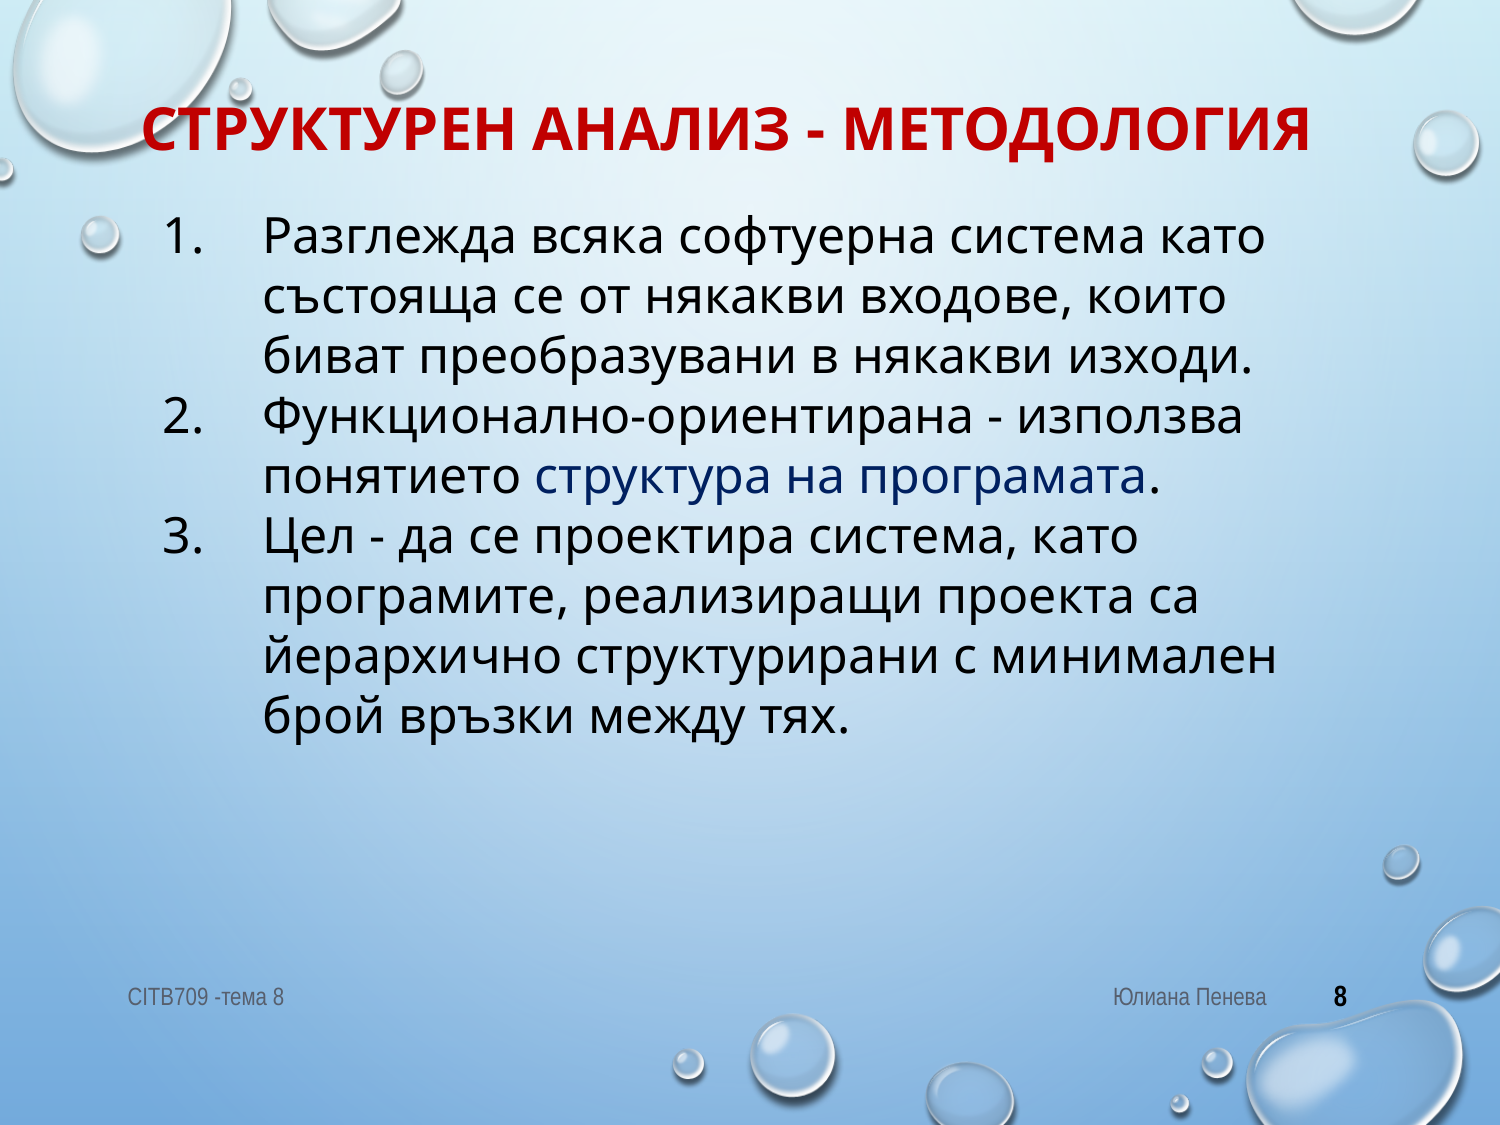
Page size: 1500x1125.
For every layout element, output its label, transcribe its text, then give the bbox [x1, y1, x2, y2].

slide_number Юлиана Пенева [944, 965, 1283, 1025]
slide_number 8 [1293, 965, 1388, 1025]
footer CITB709 -тема 8 [112, 965, 934, 1025]
picture [0, 0, 1500, 1125]
title Структурен анализ - методология [114, 65, 1340, 197]
list Разглежда всяка софтуерна система като състояща се от някакви входове, които биват преобразувани в някакви изходи. Функционално-ориентирана - използва понятието структура на програмата. Цел - да се проектира система, като програмите, реализиращи проекта са йерархично структурирани с минимален брой връзки между тях. [147, 196, 1373, 1062]
